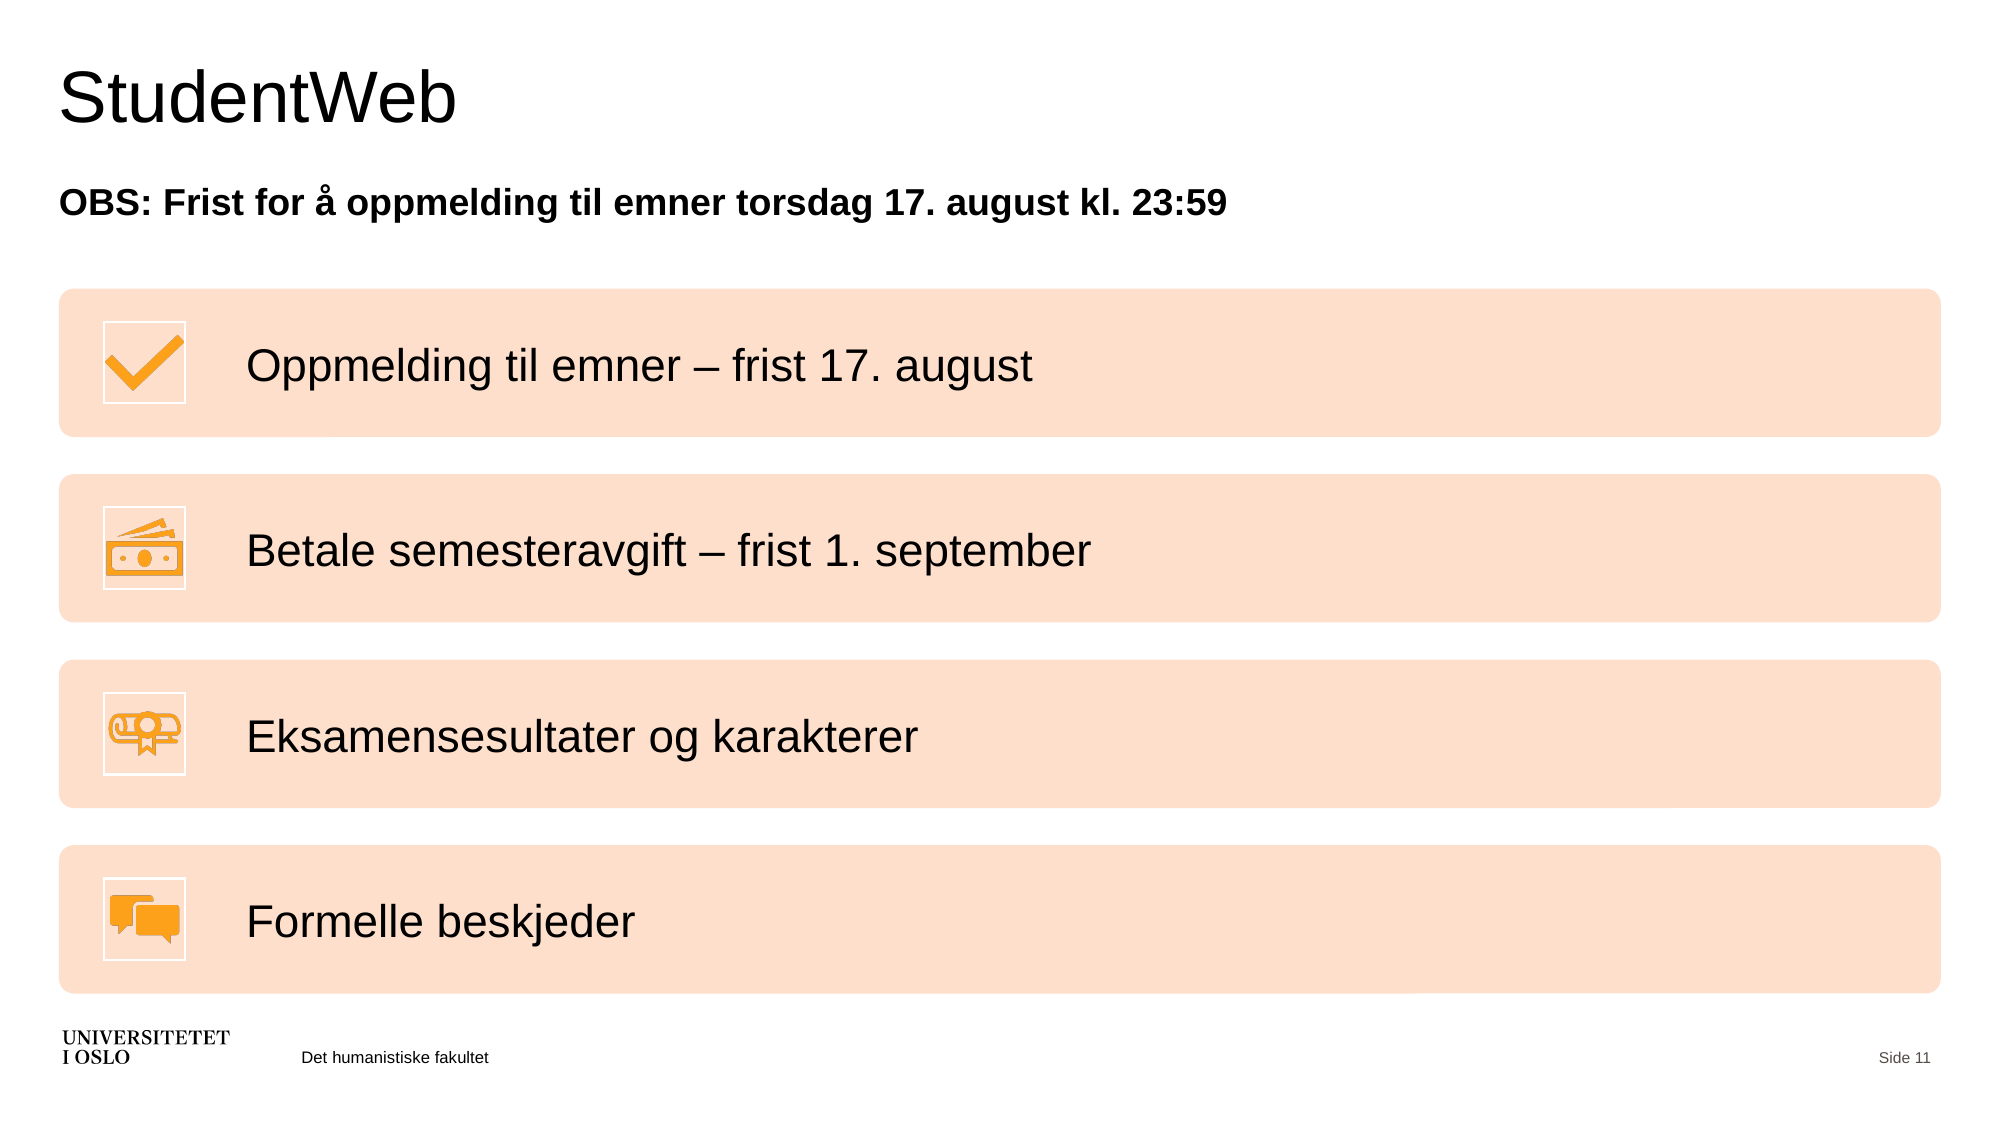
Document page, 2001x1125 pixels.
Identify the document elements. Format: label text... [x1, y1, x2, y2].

footer Det humanistiske fakultet [301, 1024, 548, 1067]
title StudentWeb [59, 59, 1941, 148]
picture [62, 1030, 230, 1064]
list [58, 288, 1941, 994]
slide_number Side 11 [1848, 1027, 1947, 1088]
subtitle OBS: Frist for å oppmelding til emner torsdag 17. august kl. 23:59 [59, 177, 1941, 259]
